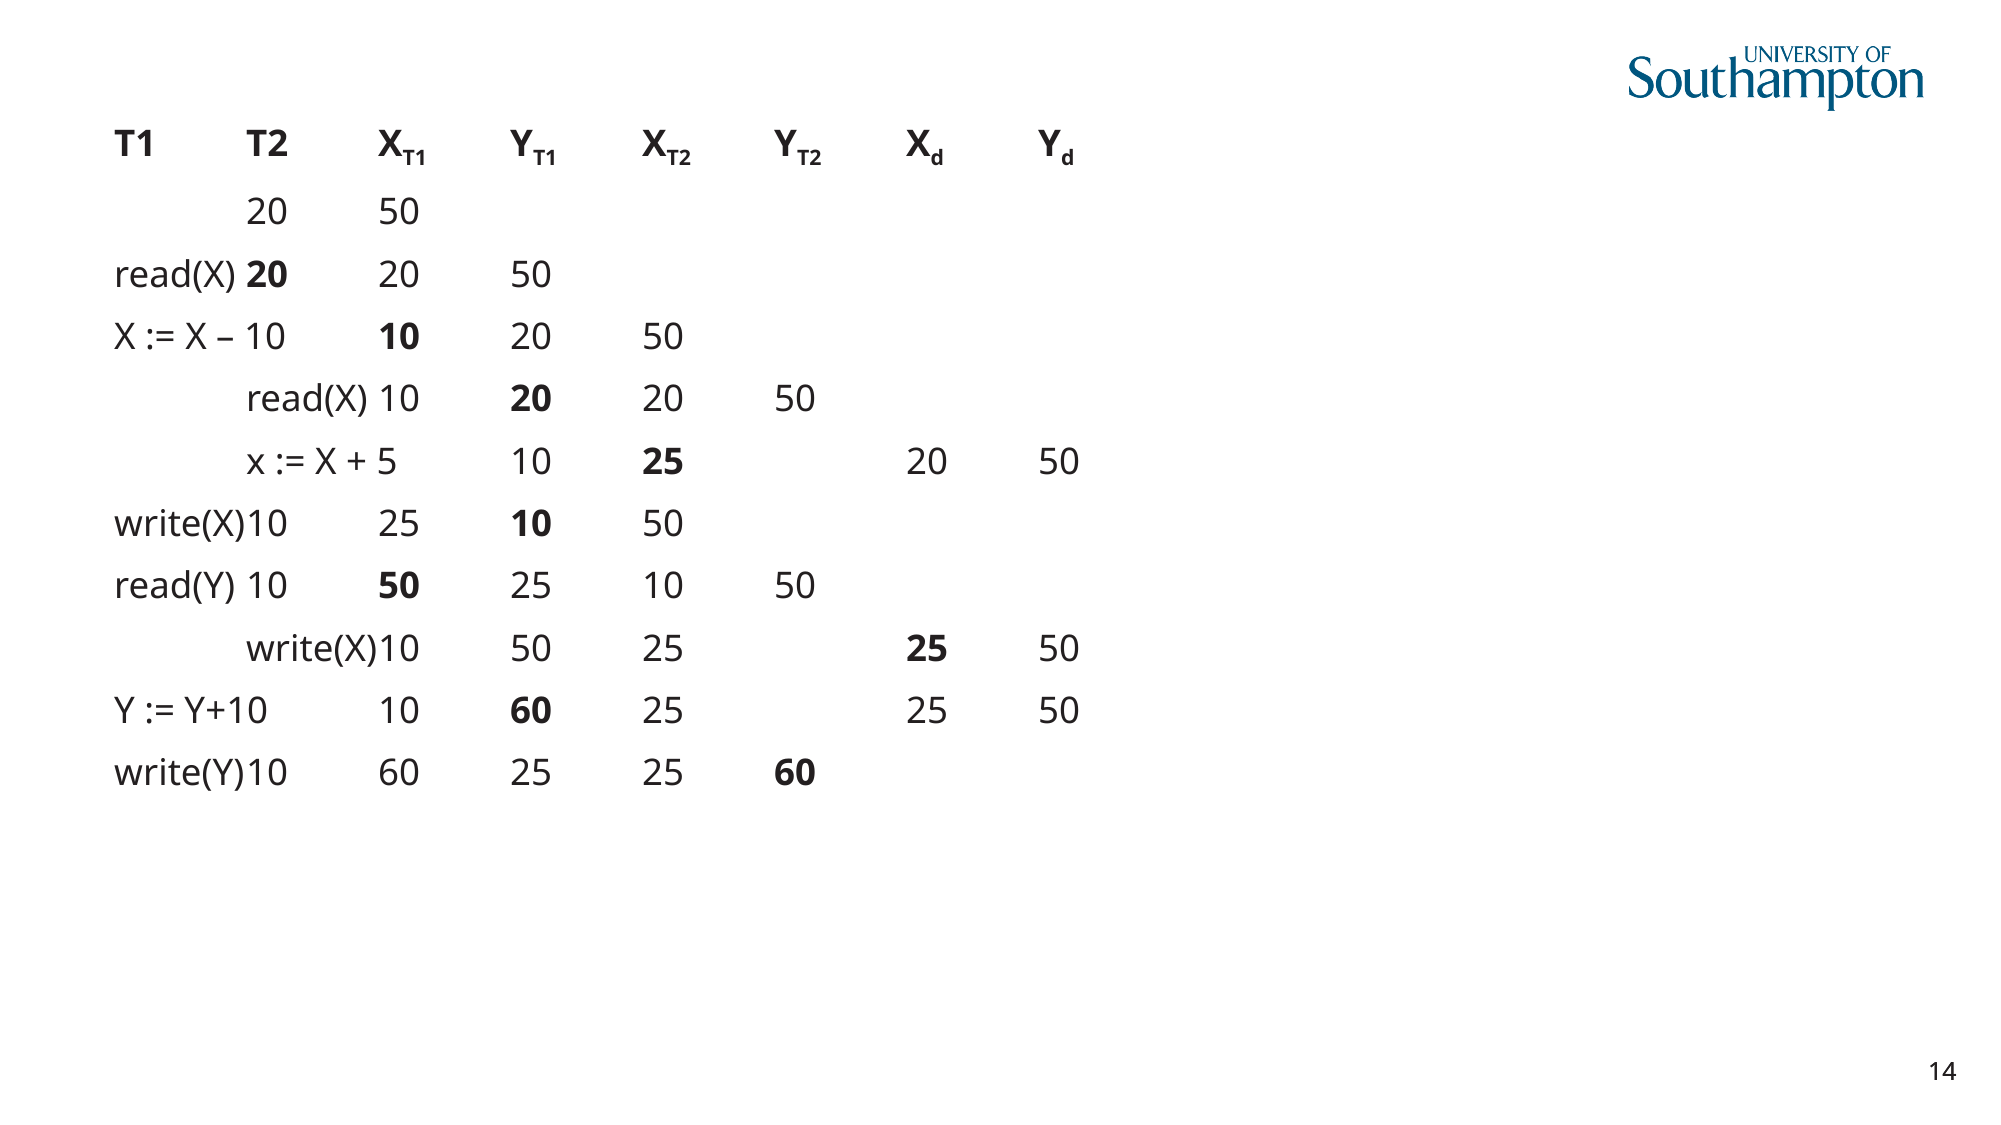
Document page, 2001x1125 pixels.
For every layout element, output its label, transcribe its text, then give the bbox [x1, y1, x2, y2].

picture [1629, 46, 1924, 111]
picture [1869, 48, 1877, 60]
list T1 T2 XT1 YT1 XT2 YT2 Xd Yd 20 50 read(X) 20 20 50 X := X – 10 10 20 50 read(X) 10 20 20 50 x := X + 5 10 25 20 50 write(X) 10 25 10 50 read(Y) 10 50 25 10 50 write(X) 10 50 25 25 50 Y := Y+10 10 60 25 25 50 write(Y) 10 60 25 25 60 [102, 113, 1898, 1094]
picture [1629, 71, 1648, 95]
slide_number 14 [1898, 1046, 1969, 1094]
